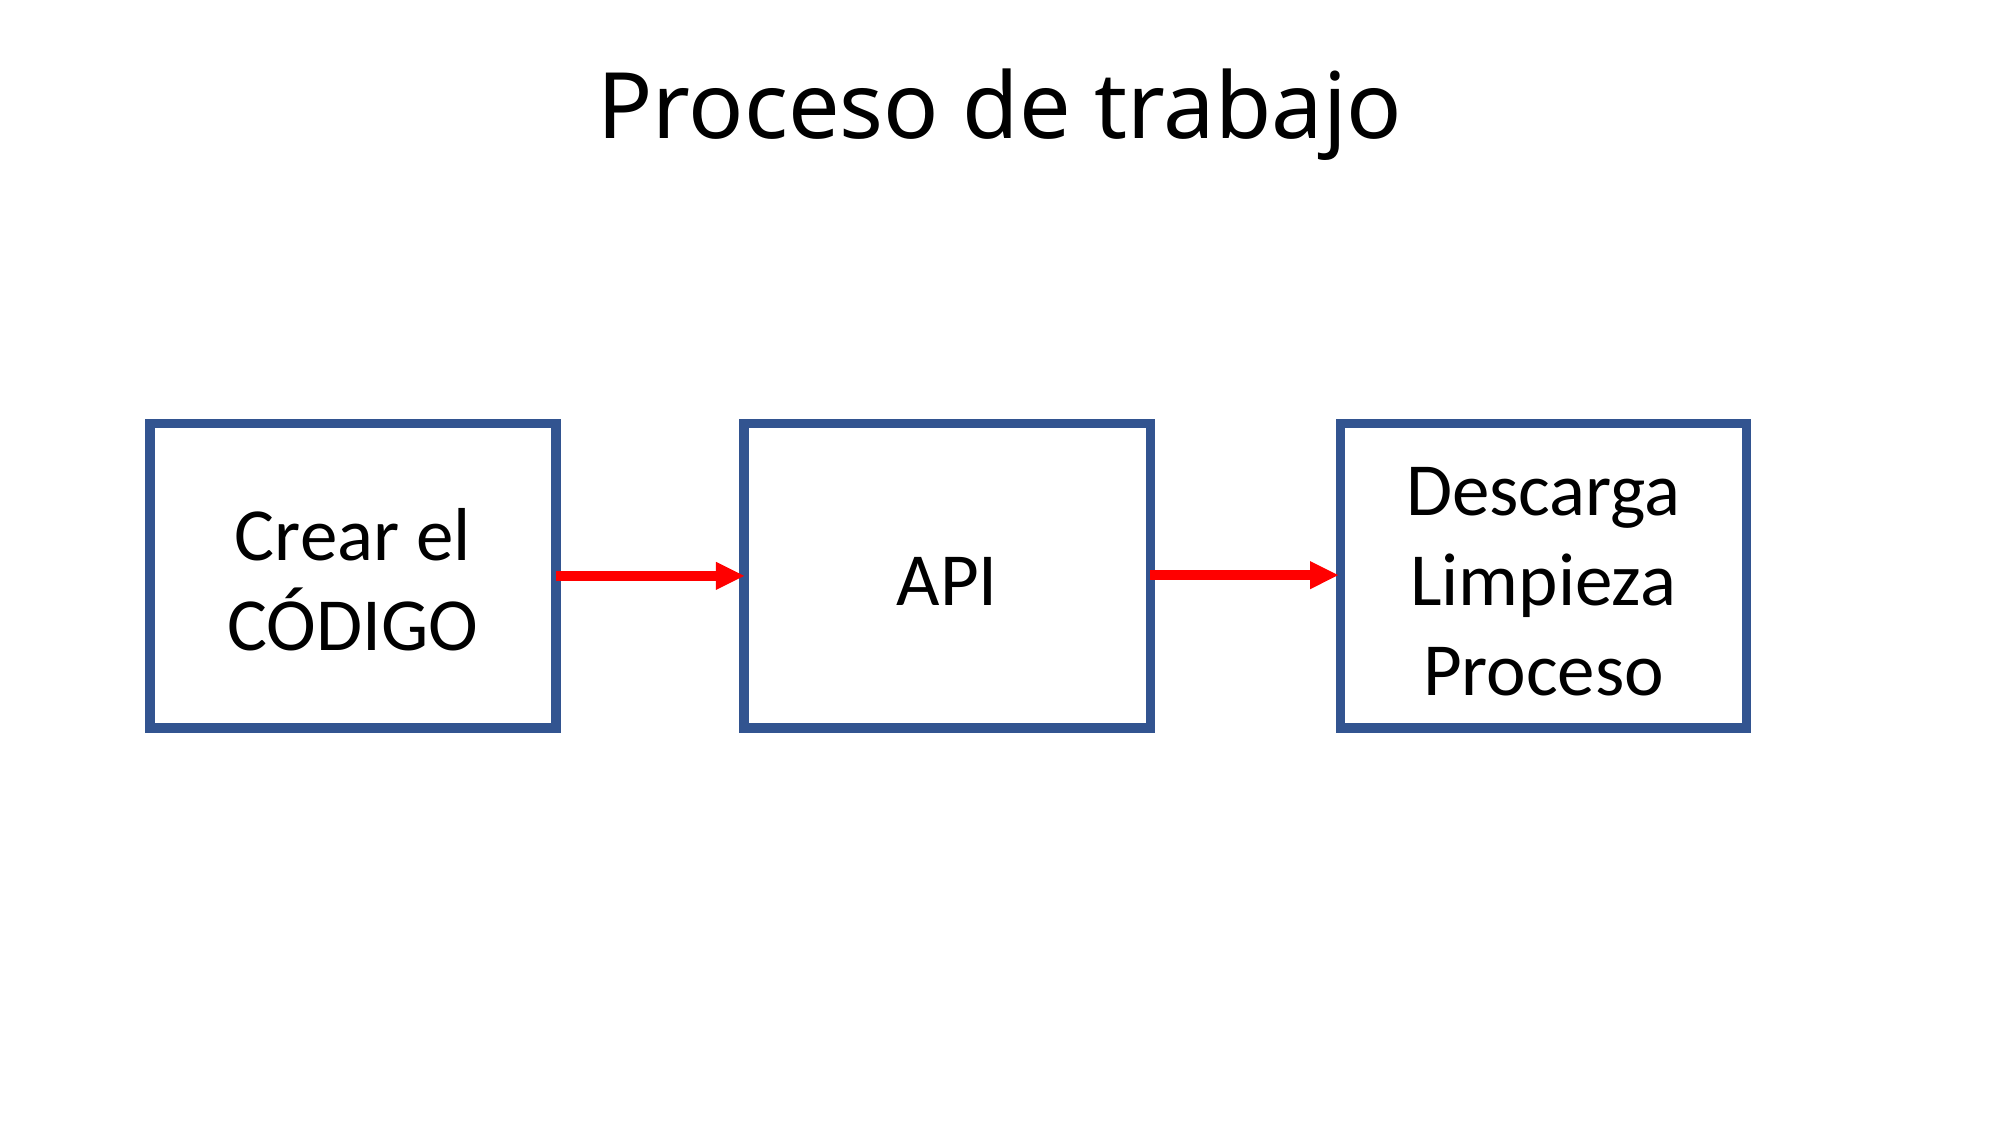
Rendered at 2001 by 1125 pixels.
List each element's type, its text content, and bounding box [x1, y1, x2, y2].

text_box Crear el CÓDIGO [149, 423, 557, 729]
text_box Descarga Limpieza Proceso [1339, 423, 1748, 729]
text_box API [743, 423, 1151, 729]
title Proceso de trabajo [137, 0, 1863, 218]
